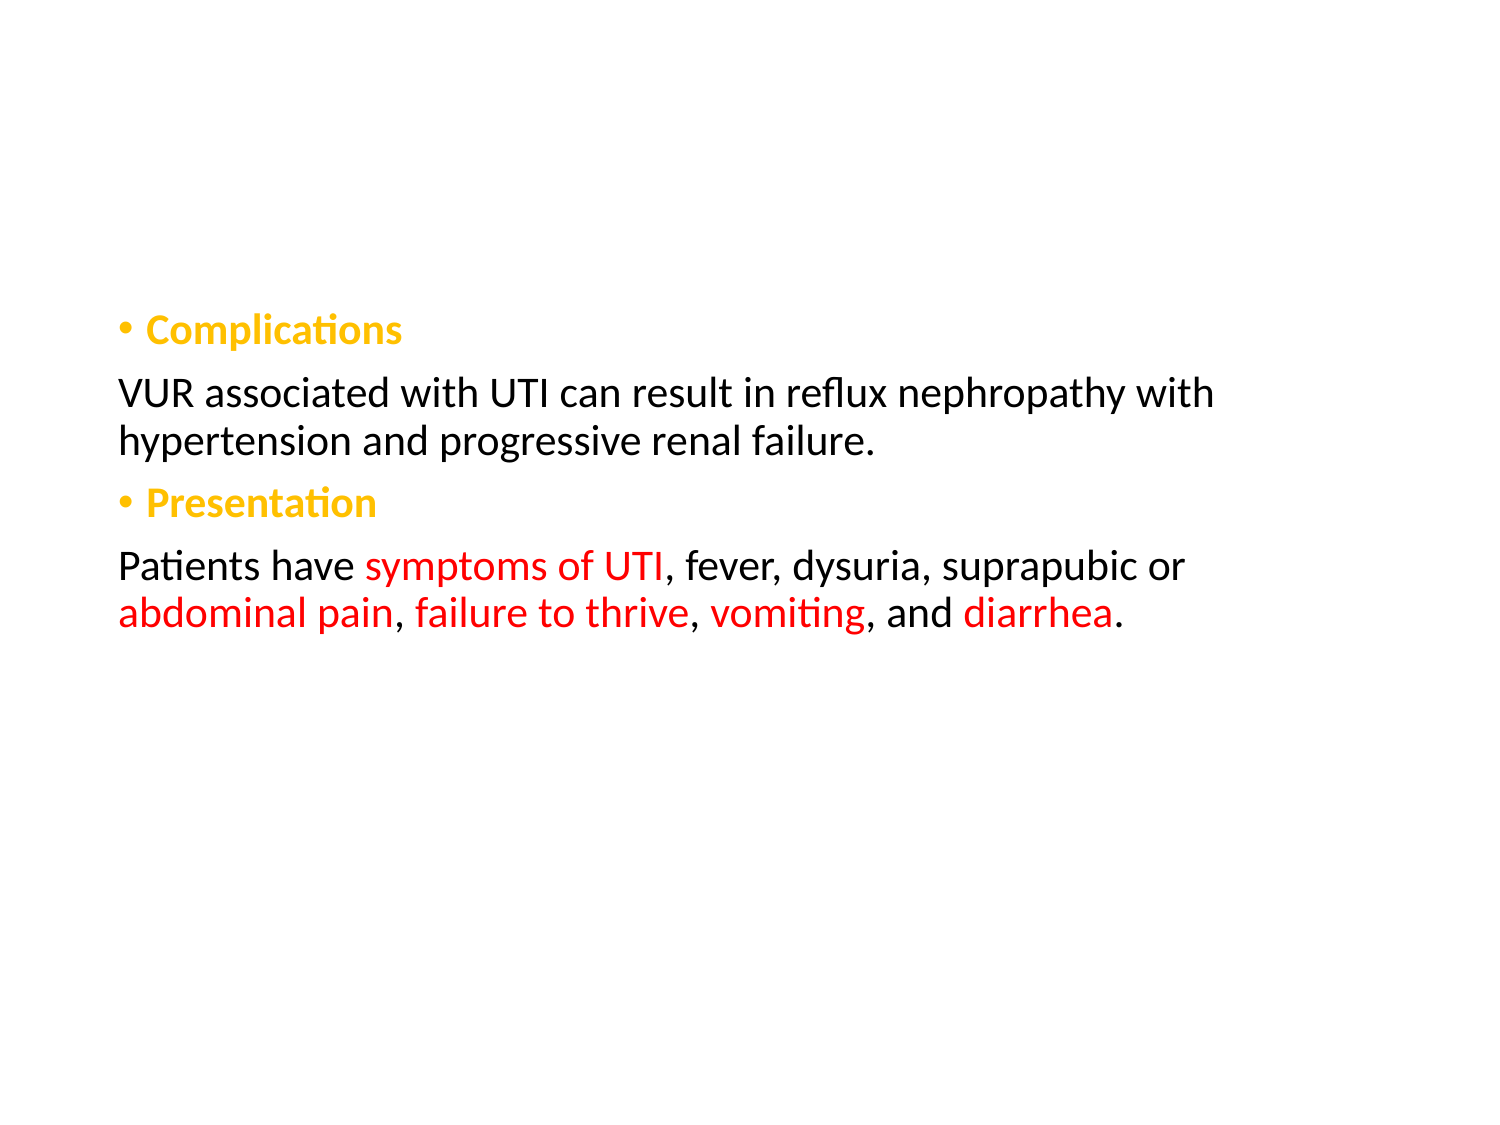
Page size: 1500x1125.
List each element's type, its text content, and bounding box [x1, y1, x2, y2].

list Complications VUR associated with UTI can result in reflux nephropathy with hypertension and progressive renal failure. Presentation Patients have symptoms of UTI, fever, dysuria, suprapubic or abdominal pain, failure to thrive, vomiting, and diarrhea. [103, 299, 1397, 1014]
